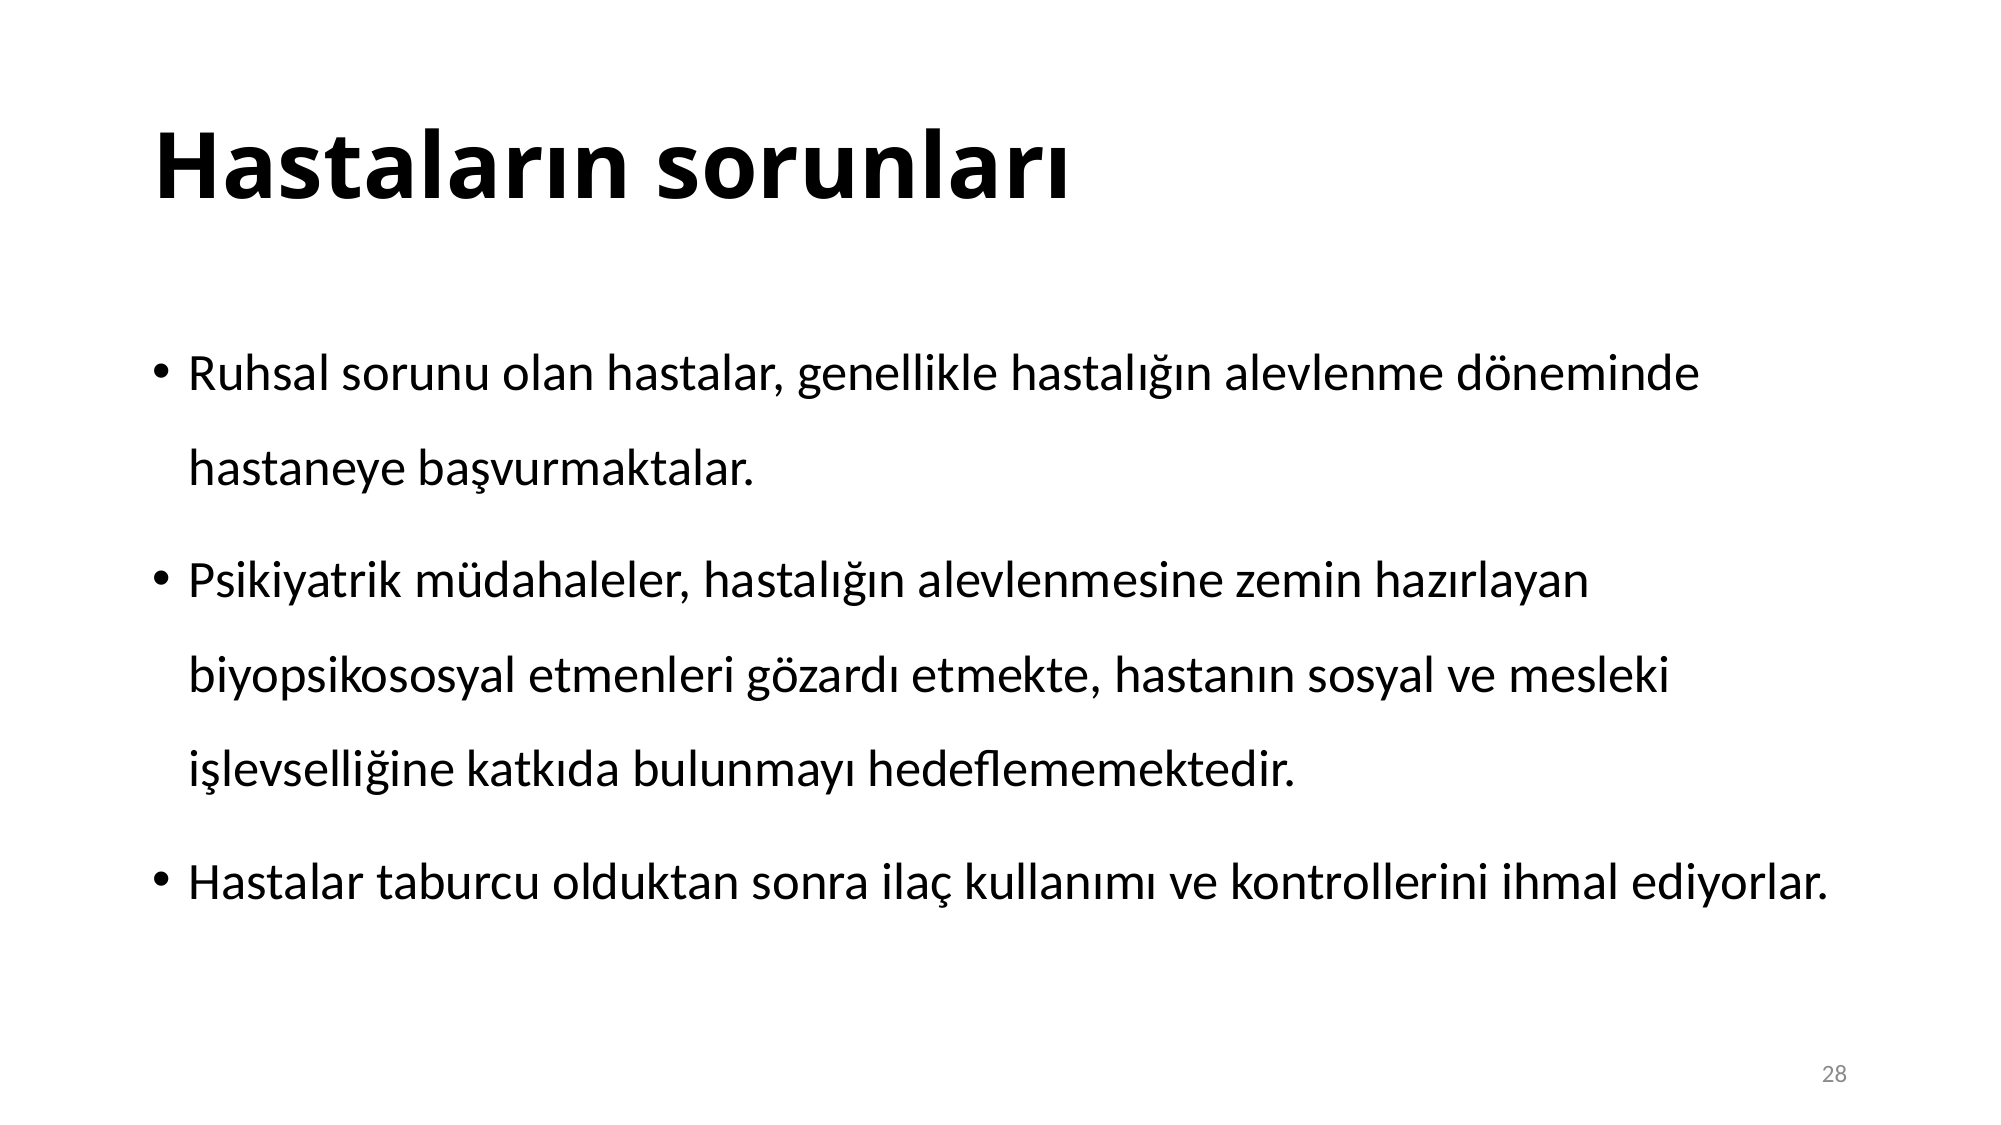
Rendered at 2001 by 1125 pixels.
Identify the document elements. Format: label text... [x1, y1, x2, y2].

list Ruhsal sorunu olan hastalar, genellikle hastalığın alevlenme döneminde hastaneye başvurmaktalar. Psikiyatrik müdahaleler, hastalığın alevlenmesine zemin hazırlayan biyopsikososyal etmenleri gözardı etmekte, hastanın sosyal ve mesleki işlevselliğine katkıda bulunmayı hedeflememektedir. Hastalar taburcu olduktan sonra ilaç kullanımı ve kontrollerini ihmal ediyorlar. [137, 299, 1863, 1014]
slide_number 28 [1412, 1042, 1863, 1103]
title Hastaların sorunları [137, 59, 1863, 278]
